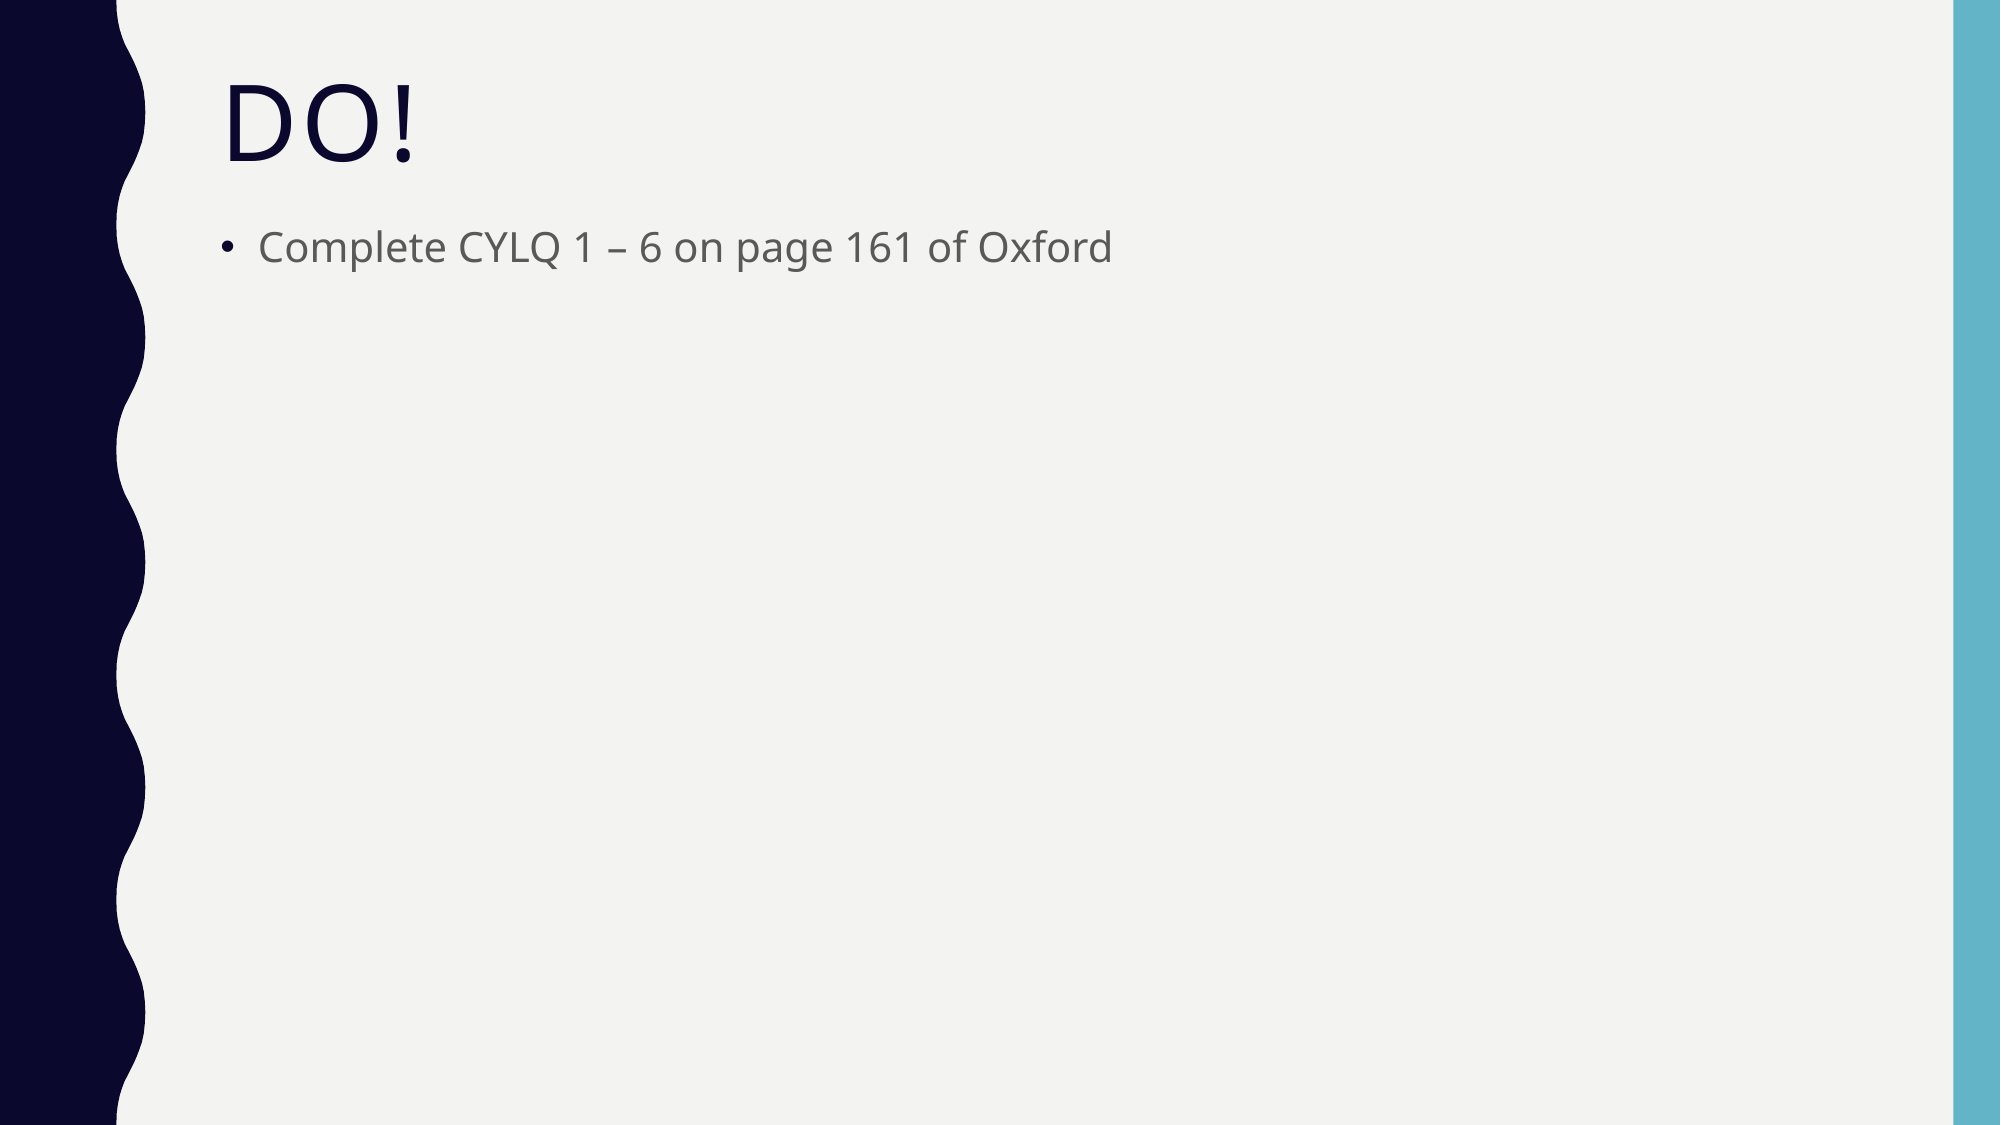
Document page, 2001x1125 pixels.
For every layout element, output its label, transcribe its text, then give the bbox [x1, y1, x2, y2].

title Do! [205, 62, 1875, 208]
list Complete CYLQ 1 – 6 on page 161 of Oxford [205, 208, 1875, 798]
